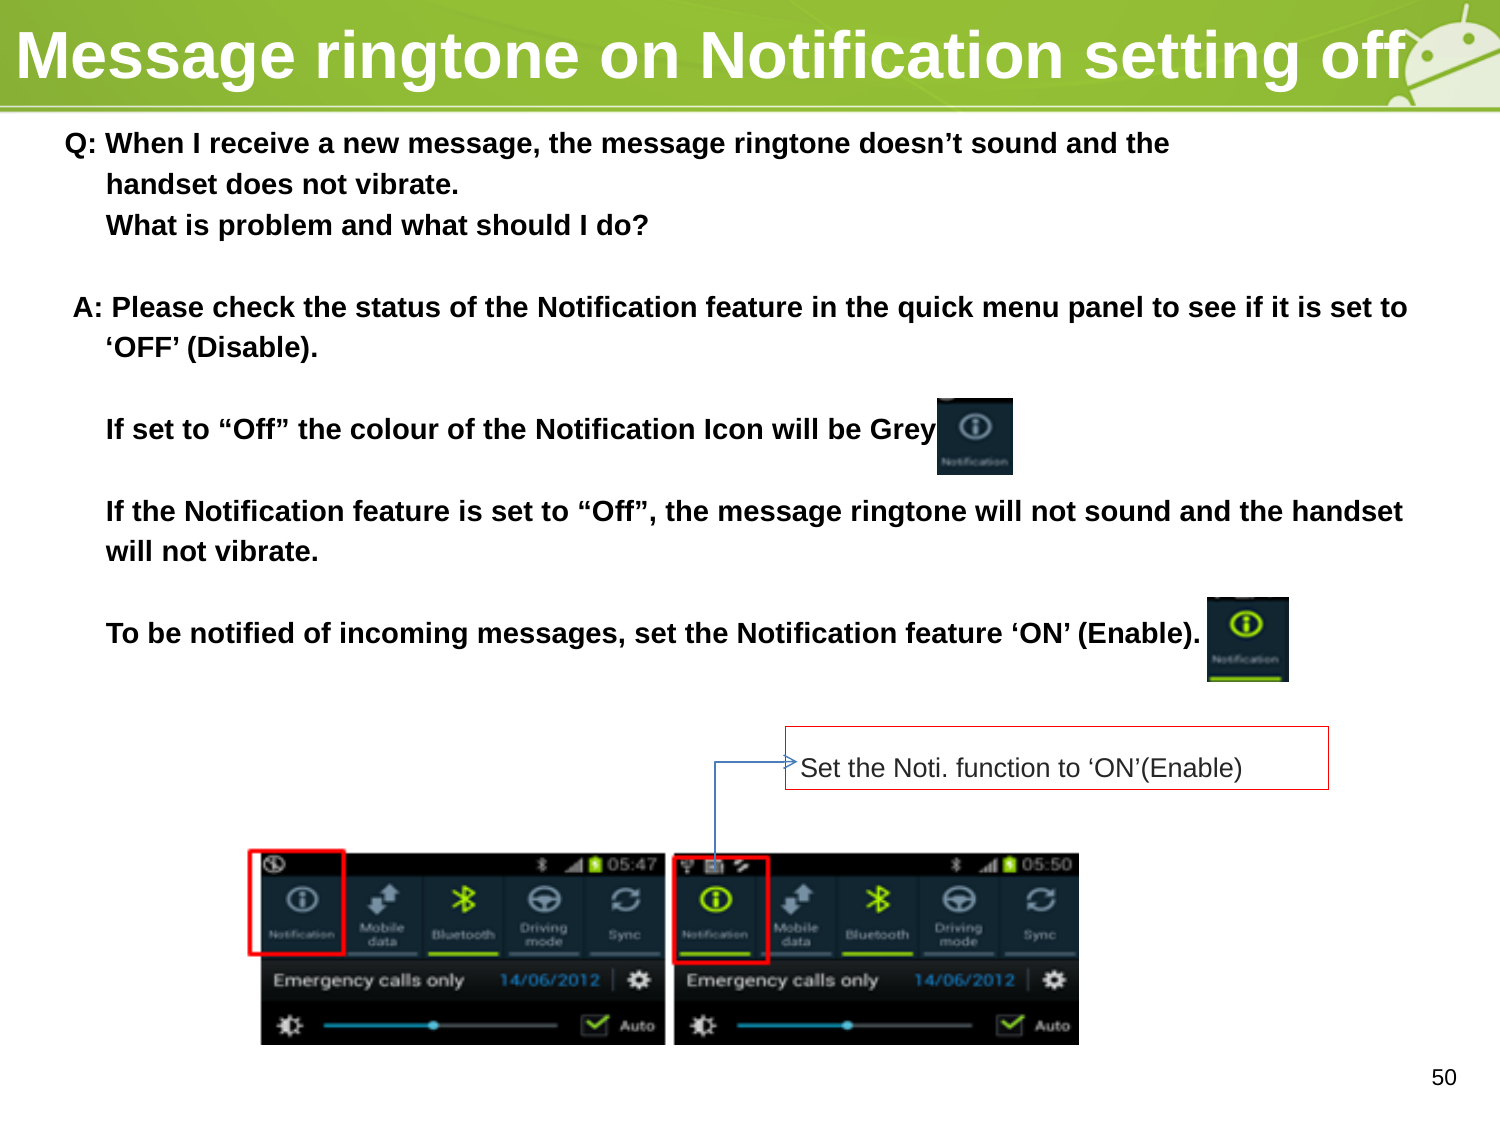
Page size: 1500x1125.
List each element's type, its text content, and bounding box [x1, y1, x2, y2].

slide_number 50 [1387, 1046, 1473, 1106]
list Q: When I receive a new message, the message ringtone doesn’t sound and the handset does not vibrate. What is problem and what should I do? A: Please check the status of the Notification feature in the quick menu panel to see if it is set to ‘OFF’ (Disable). If set to “Off” the colour of the Notification Icon will be Grey If the Notification feature is set to “Off”, the message ringtone will not sound and the handset will not vibrate. To be notified of incoming messages, set the Notification feature ‘ON’ (Enable). [0, 116, 1442, 531]
title Message ringtone on Notification setting off [0, 0, 1500, 105]
picture [937, 398, 1013, 476]
picture [0, 105, 1500, 1125]
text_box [701, 774, 812, 858]
text_box Set the Noti. function to ‘ON’(Enable) [785, 726, 1329, 790]
